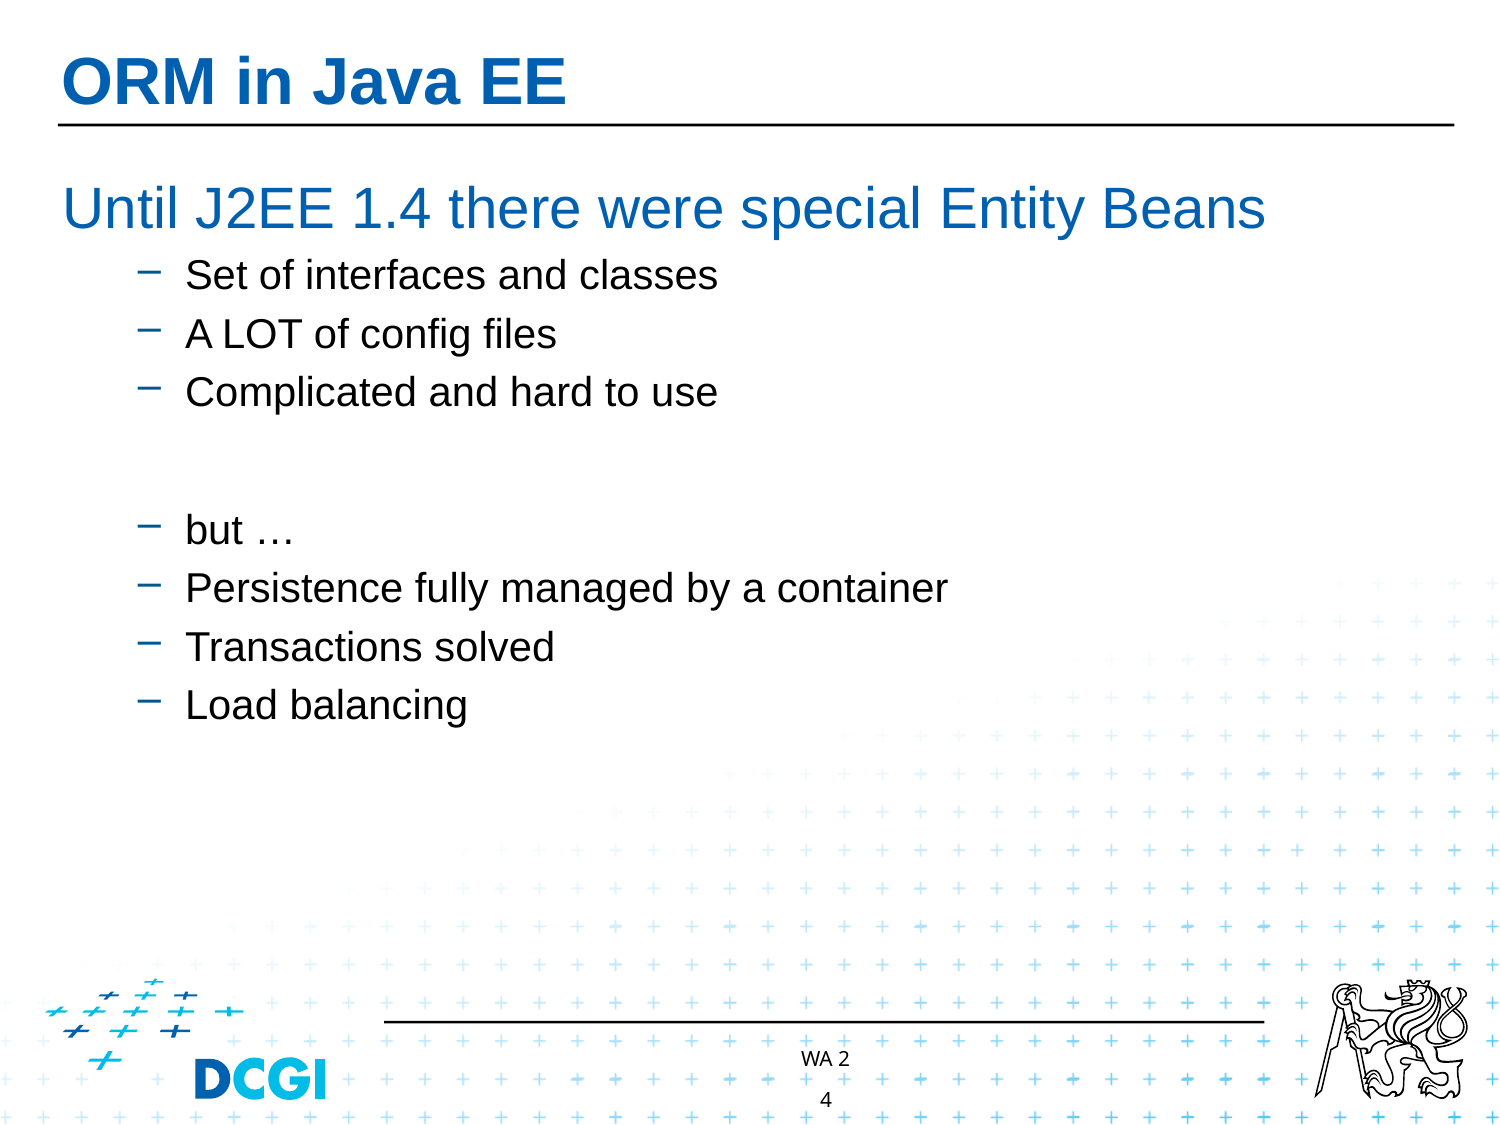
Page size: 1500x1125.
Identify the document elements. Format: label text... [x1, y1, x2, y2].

footer WA 2 [383, 1037, 1268, 1075]
picture [0, 244, 1500, 1125]
slide_number 4 [650, 1078, 1002, 1112]
list Until J2EE 1.4 there were special Entity Beans Set of interfaces and classes A LOT of config files Complicated and hard to use but … Persistence fully managed by a container Transactions solved Load balancing [47, 161, 1455, 943]
title ORM in Java EE [45, 11, 1455, 126]
